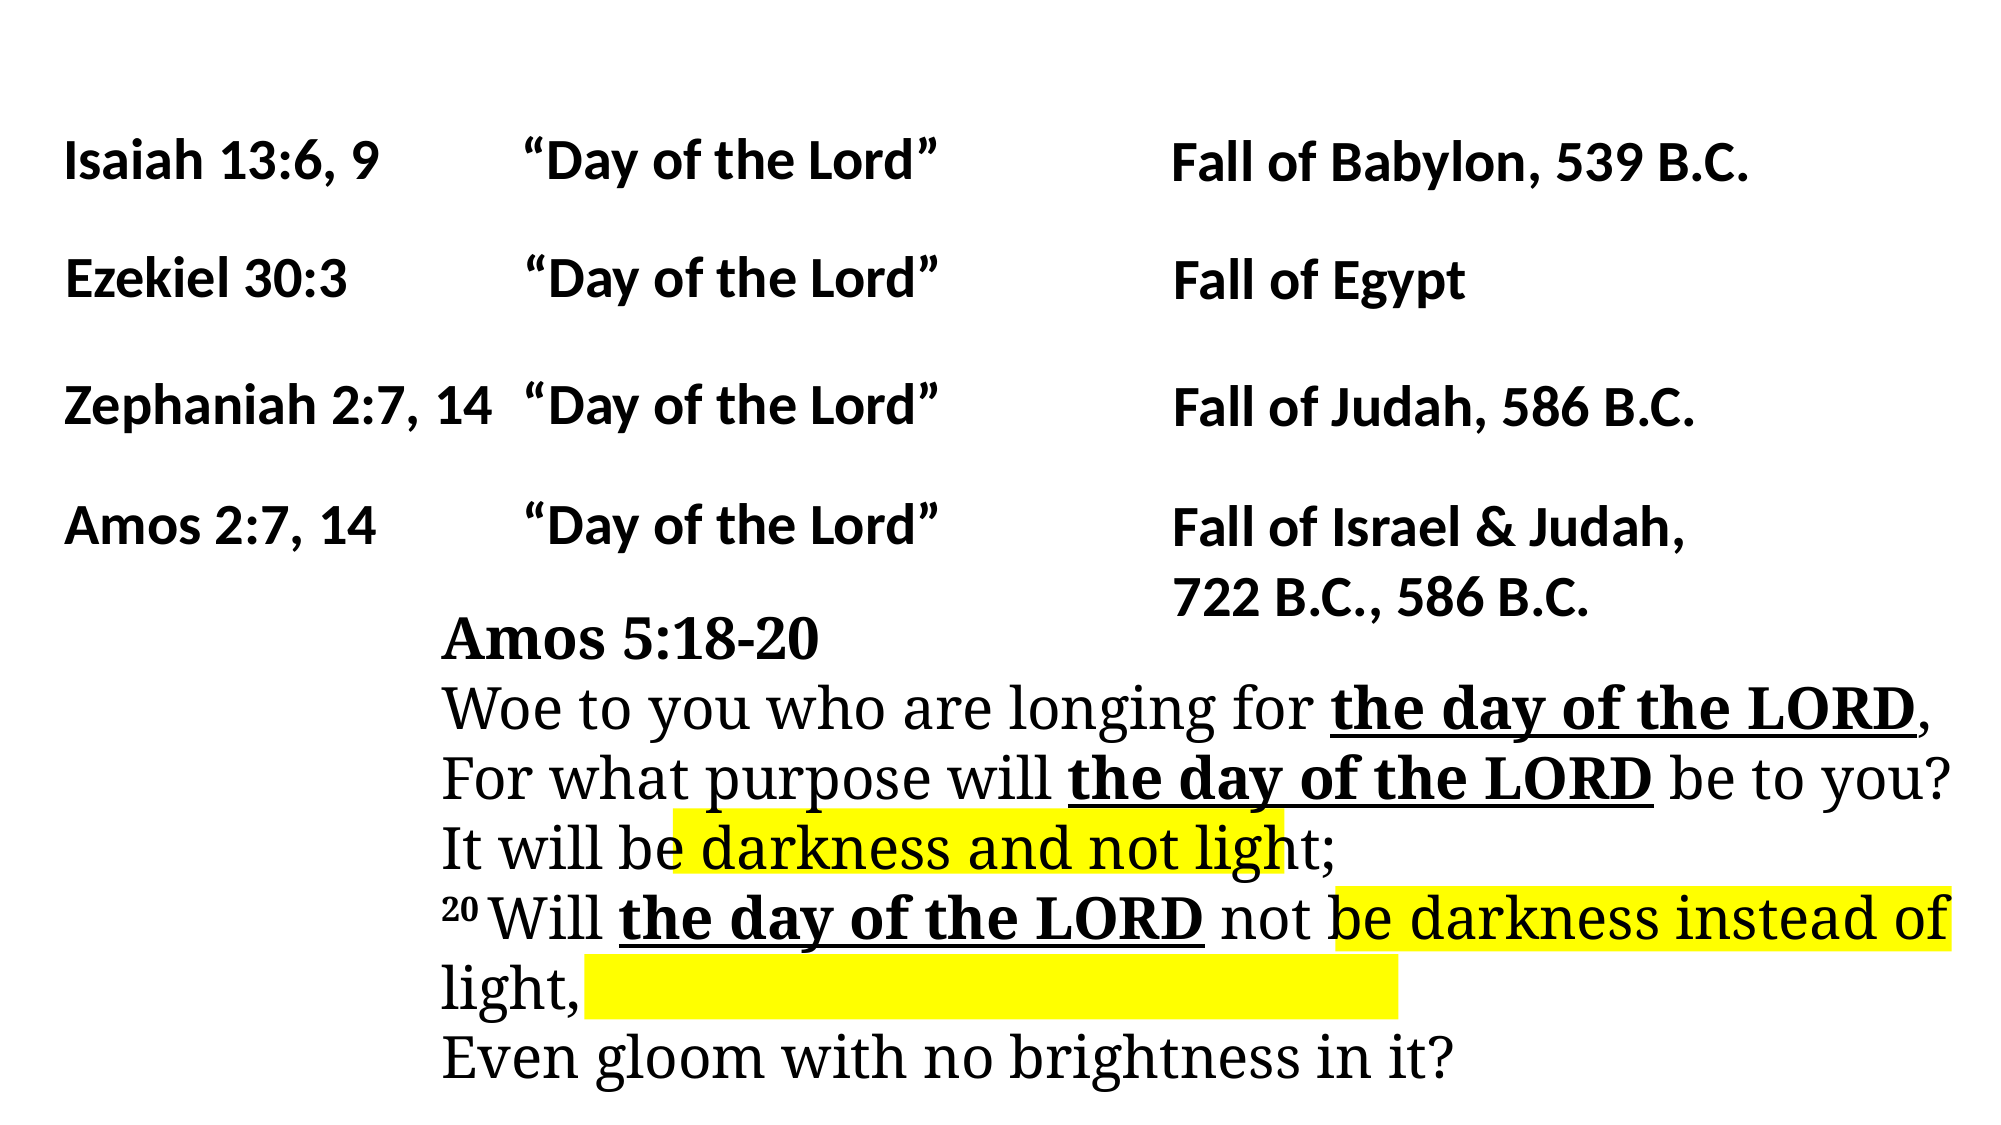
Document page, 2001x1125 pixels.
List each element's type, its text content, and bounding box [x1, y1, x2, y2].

text_box Amos 5:18-20 Woe to you who are longing for the day of the Lord, For what purpose will the day of the Lord be to you? It will be darkness and not light; 20 Will the day of the Lord not be darkness instead of light, Even gloom with no brightness in it? [426, 593, 1995, 1099]
text_box Amos 2:7, 14 [49, 478, 507, 564]
text_box “Day of the Lord” [507, 478, 1011, 564]
text_box Fall of Judah, 586 B.C. [1158, 360, 1776, 445]
text_box Ezekiel 30:3 [50, 232, 429, 317]
text_box “Day of the Lord” [506, 114, 1010, 199]
text_box Fall of Egypt [1158, 233, 1777, 319]
text_box “Day of the Lord” [508, 232, 1012, 317]
text_box “Day of the Lord” [508, 358, 1011, 444]
text_box Fall of Israel & Judah, 722 B.C., 586 B.C. [1158, 480, 1775, 636]
text_box Fall of Babylon, 539 B.C. [1157, 115, 1775, 201]
text_box Isaiah 13:6, 9 [48, 114, 427, 199]
text_box Zephaniah 2:7, 14 [49, 358, 508, 444]
